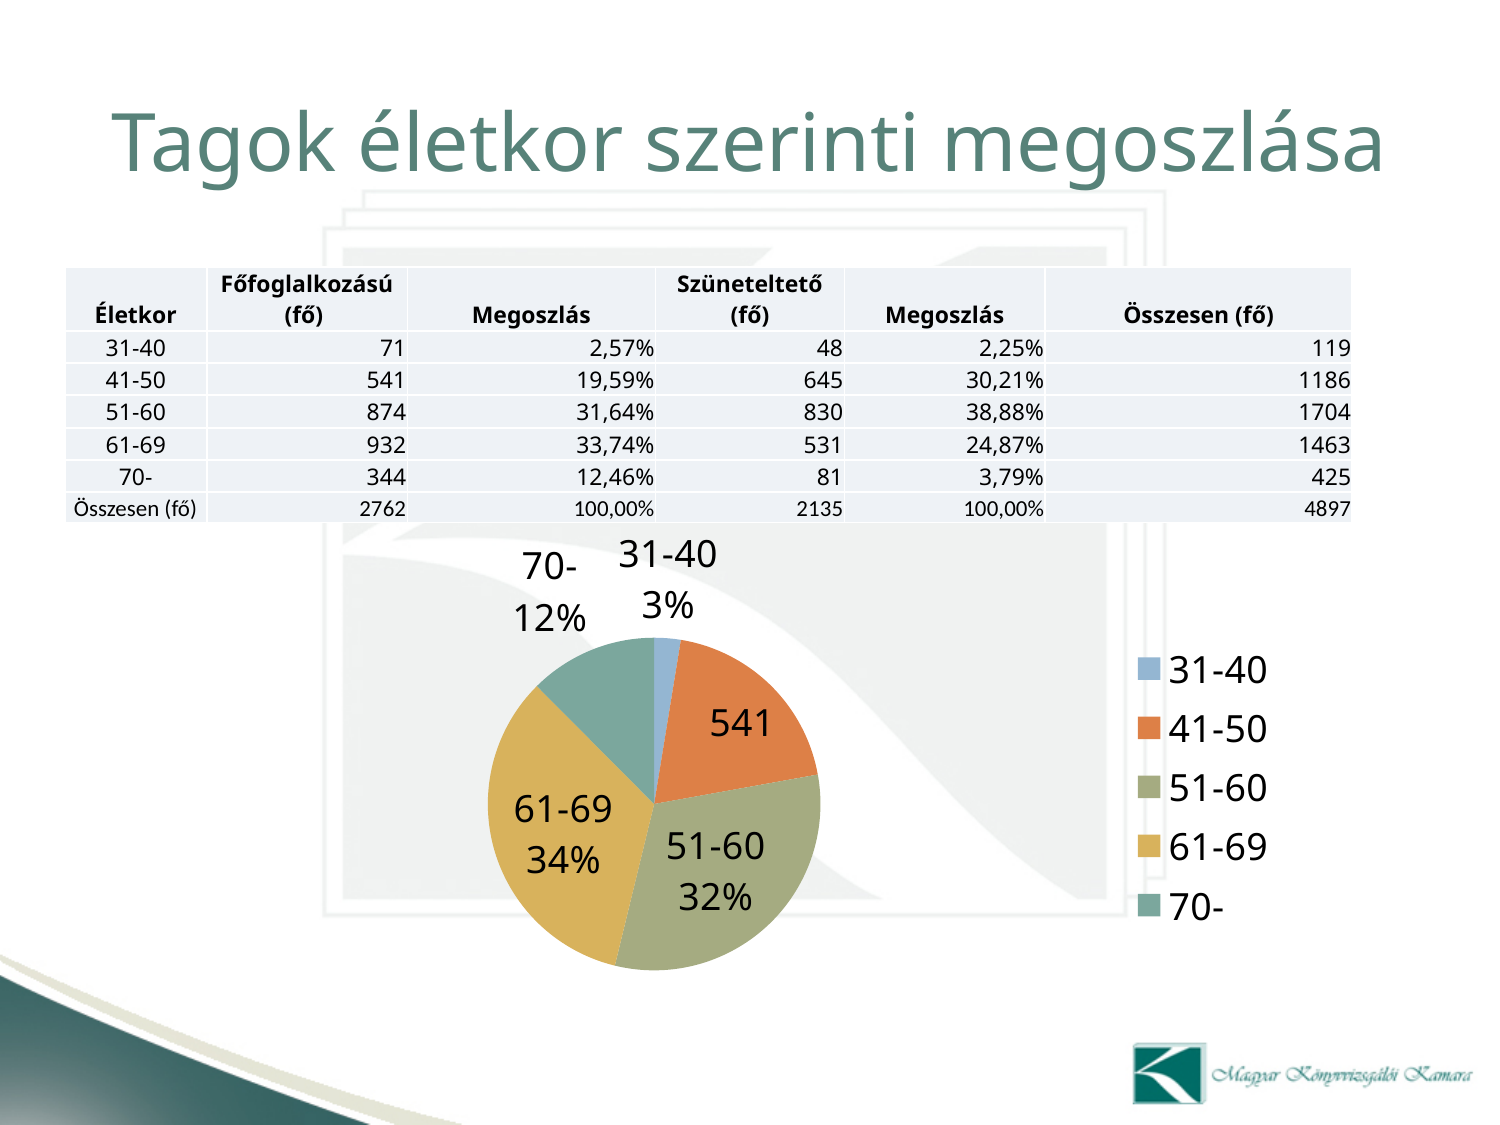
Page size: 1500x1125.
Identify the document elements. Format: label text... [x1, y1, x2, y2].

table_cell 38,88% [845, 396, 1044, 427]
table_cell 48 [656, 332, 844, 362]
table_cell 425 [1046, 461, 1351, 491]
table_cell 100,00% [845, 493, 1044, 513]
table_cell 31,64% [408, 396, 655, 427]
table_cell 2,57% [408, 332, 655, 362]
table_cell 81 [656, 461, 844, 491]
table_cell 1186 [1046, 364, 1351, 394]
table_cell 33,74% [408, 429, 655, 459]
table_cell 2762 [208, 493, 407, 513]
chart [147, 514, 1294, 1059]
table_cell 344 [208, 461, 407, 491]
table_cell 19,59% [408, 364, 655, 394]
table_cell Összesen (fő) [66, 493, 206, 522]
table_cell 24,87% [845, 429, 1044, 459]
table_cell 830 [656, 396, 844, 427]
table_header Főfoglalkozású (fő) [208, 268, 407, 330]
table_cell 71 [208, 332, 407, 362]
table_cell 3,79% [845, 461, 1044, 491]
table_cell 1704 [1046, 396, 1351, 427]
table_cell 874 [208, 396, 407, 427]
table_cell 31-40 [66, 332, 206, 362]
table_cell 119 [1046, 332, 1351, 362]
table_cell 531 [656, 429, 844, 459]
table_header Megoszlás [845, 268, 1044, 330]
table_cell 30,21% [845, 364, 1044, 394]
picture [0, 0, 1500, 1125]
table_header Összesen (fő) [1046, 268, 1351, 330]
title Tagok életkor szerinti megoszlása [75, 45, 1425, 233]
table_cell 2135 [656, 493, 844, 513]
table_cell 2,25% [845, 332, 1044, 362]
table_header Megoszlás [408, 268, 655, 330]
table_cell 12,46% [408, 461, 655, 491]
table_cell 41-50 [66, 364, 206, 394]
table_header Szüneteltető (fő) [656, 268, 844, 330]
table_cell 932 [208, 429, 407, 459]
table_cell 4897 [1046, 493, 1351, 522]
table_cell 1463 [1046, 429, 1351, 459]
table_cell 70- [66, 461, 206, 491]
table_header Életkor [66, 268, 206, 330]
table_cell 100,00% [408, 493, 655, 513]
table_cell 645 [656, 364, 844, 394]
table_cell 51-60 [66, 396, 206, 427]
table_cell 541 [208, 364, 407, 394]
table_cell 61-69 [66, 429, 206, 459]
